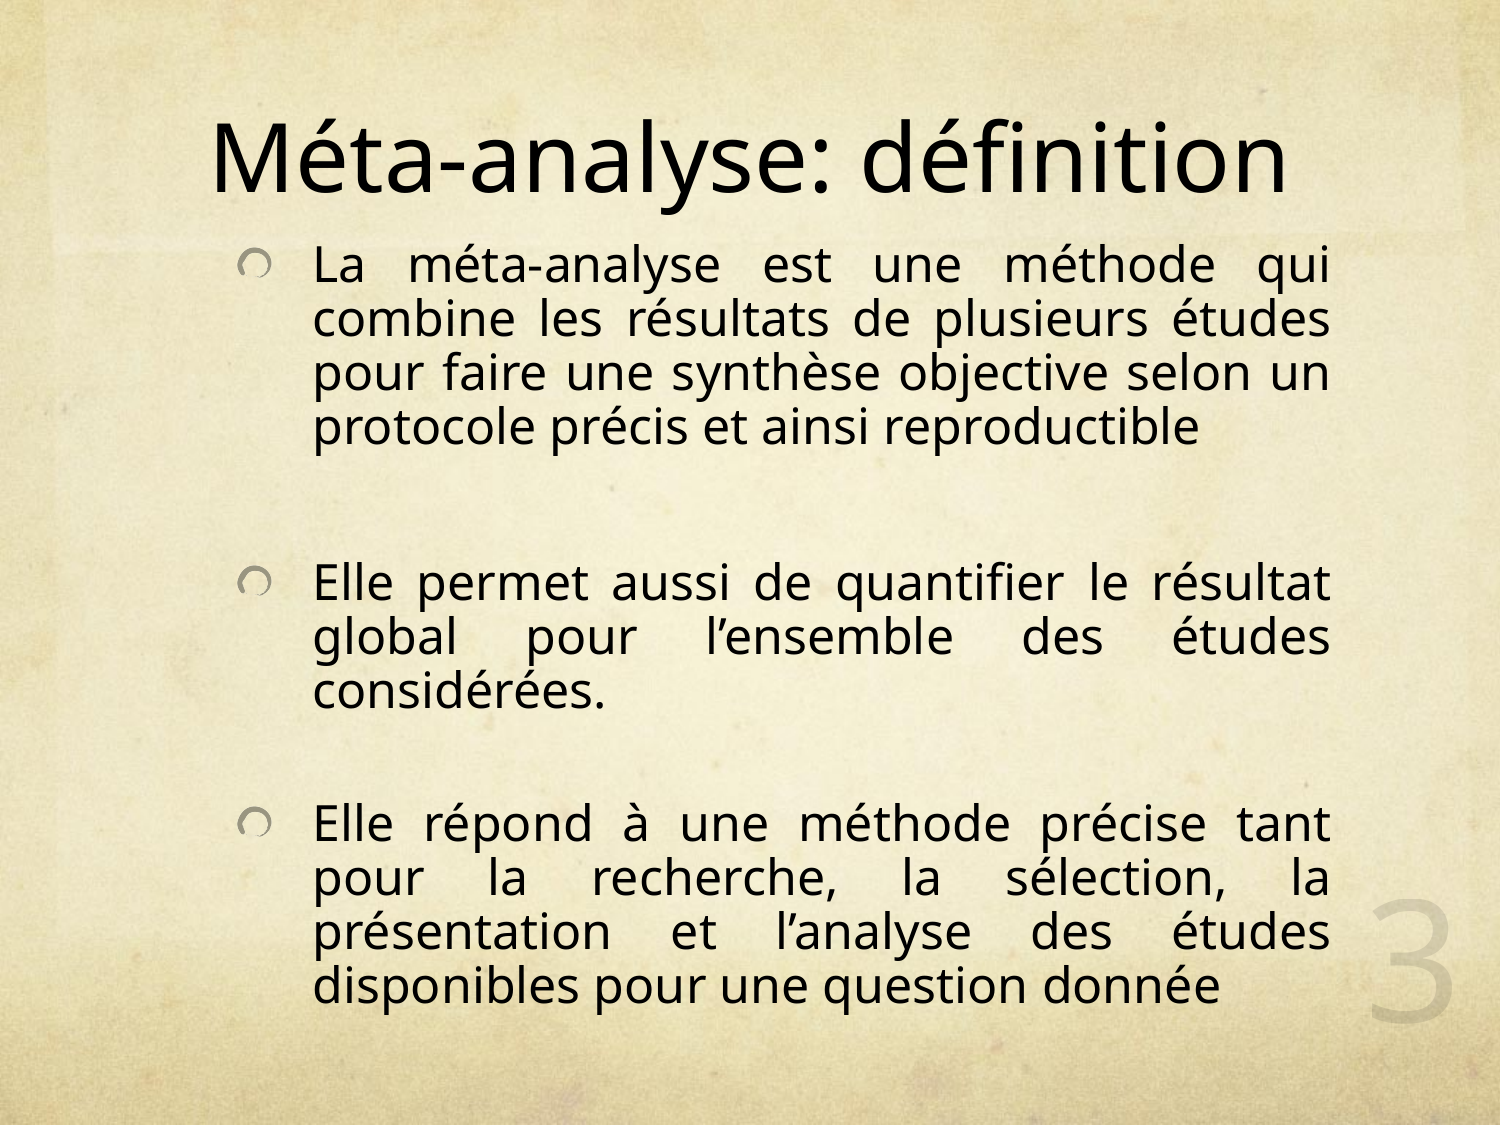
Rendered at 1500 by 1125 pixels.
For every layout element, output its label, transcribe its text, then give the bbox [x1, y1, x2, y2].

list La méta-analyse est une méthode qui combine les résultats de plusieurs études pour faire une synthèse objective selon un protocole précis et ainsi reproductible Elle permet aussi de quantifier le résultat global pour l’ensemble des études considérées. Elle répond à une méthode précise tant pour la recherche, la sélection, la présentation et l’analyse des études disponibles pour une question donnée [147, 231, 1348, 898]
title Méta-analyse: définition [149, 82, 1350, 226]
picture [0, 0, 1500, 1125]
slide_number 3 [1233, 898, 1478, 1039]
